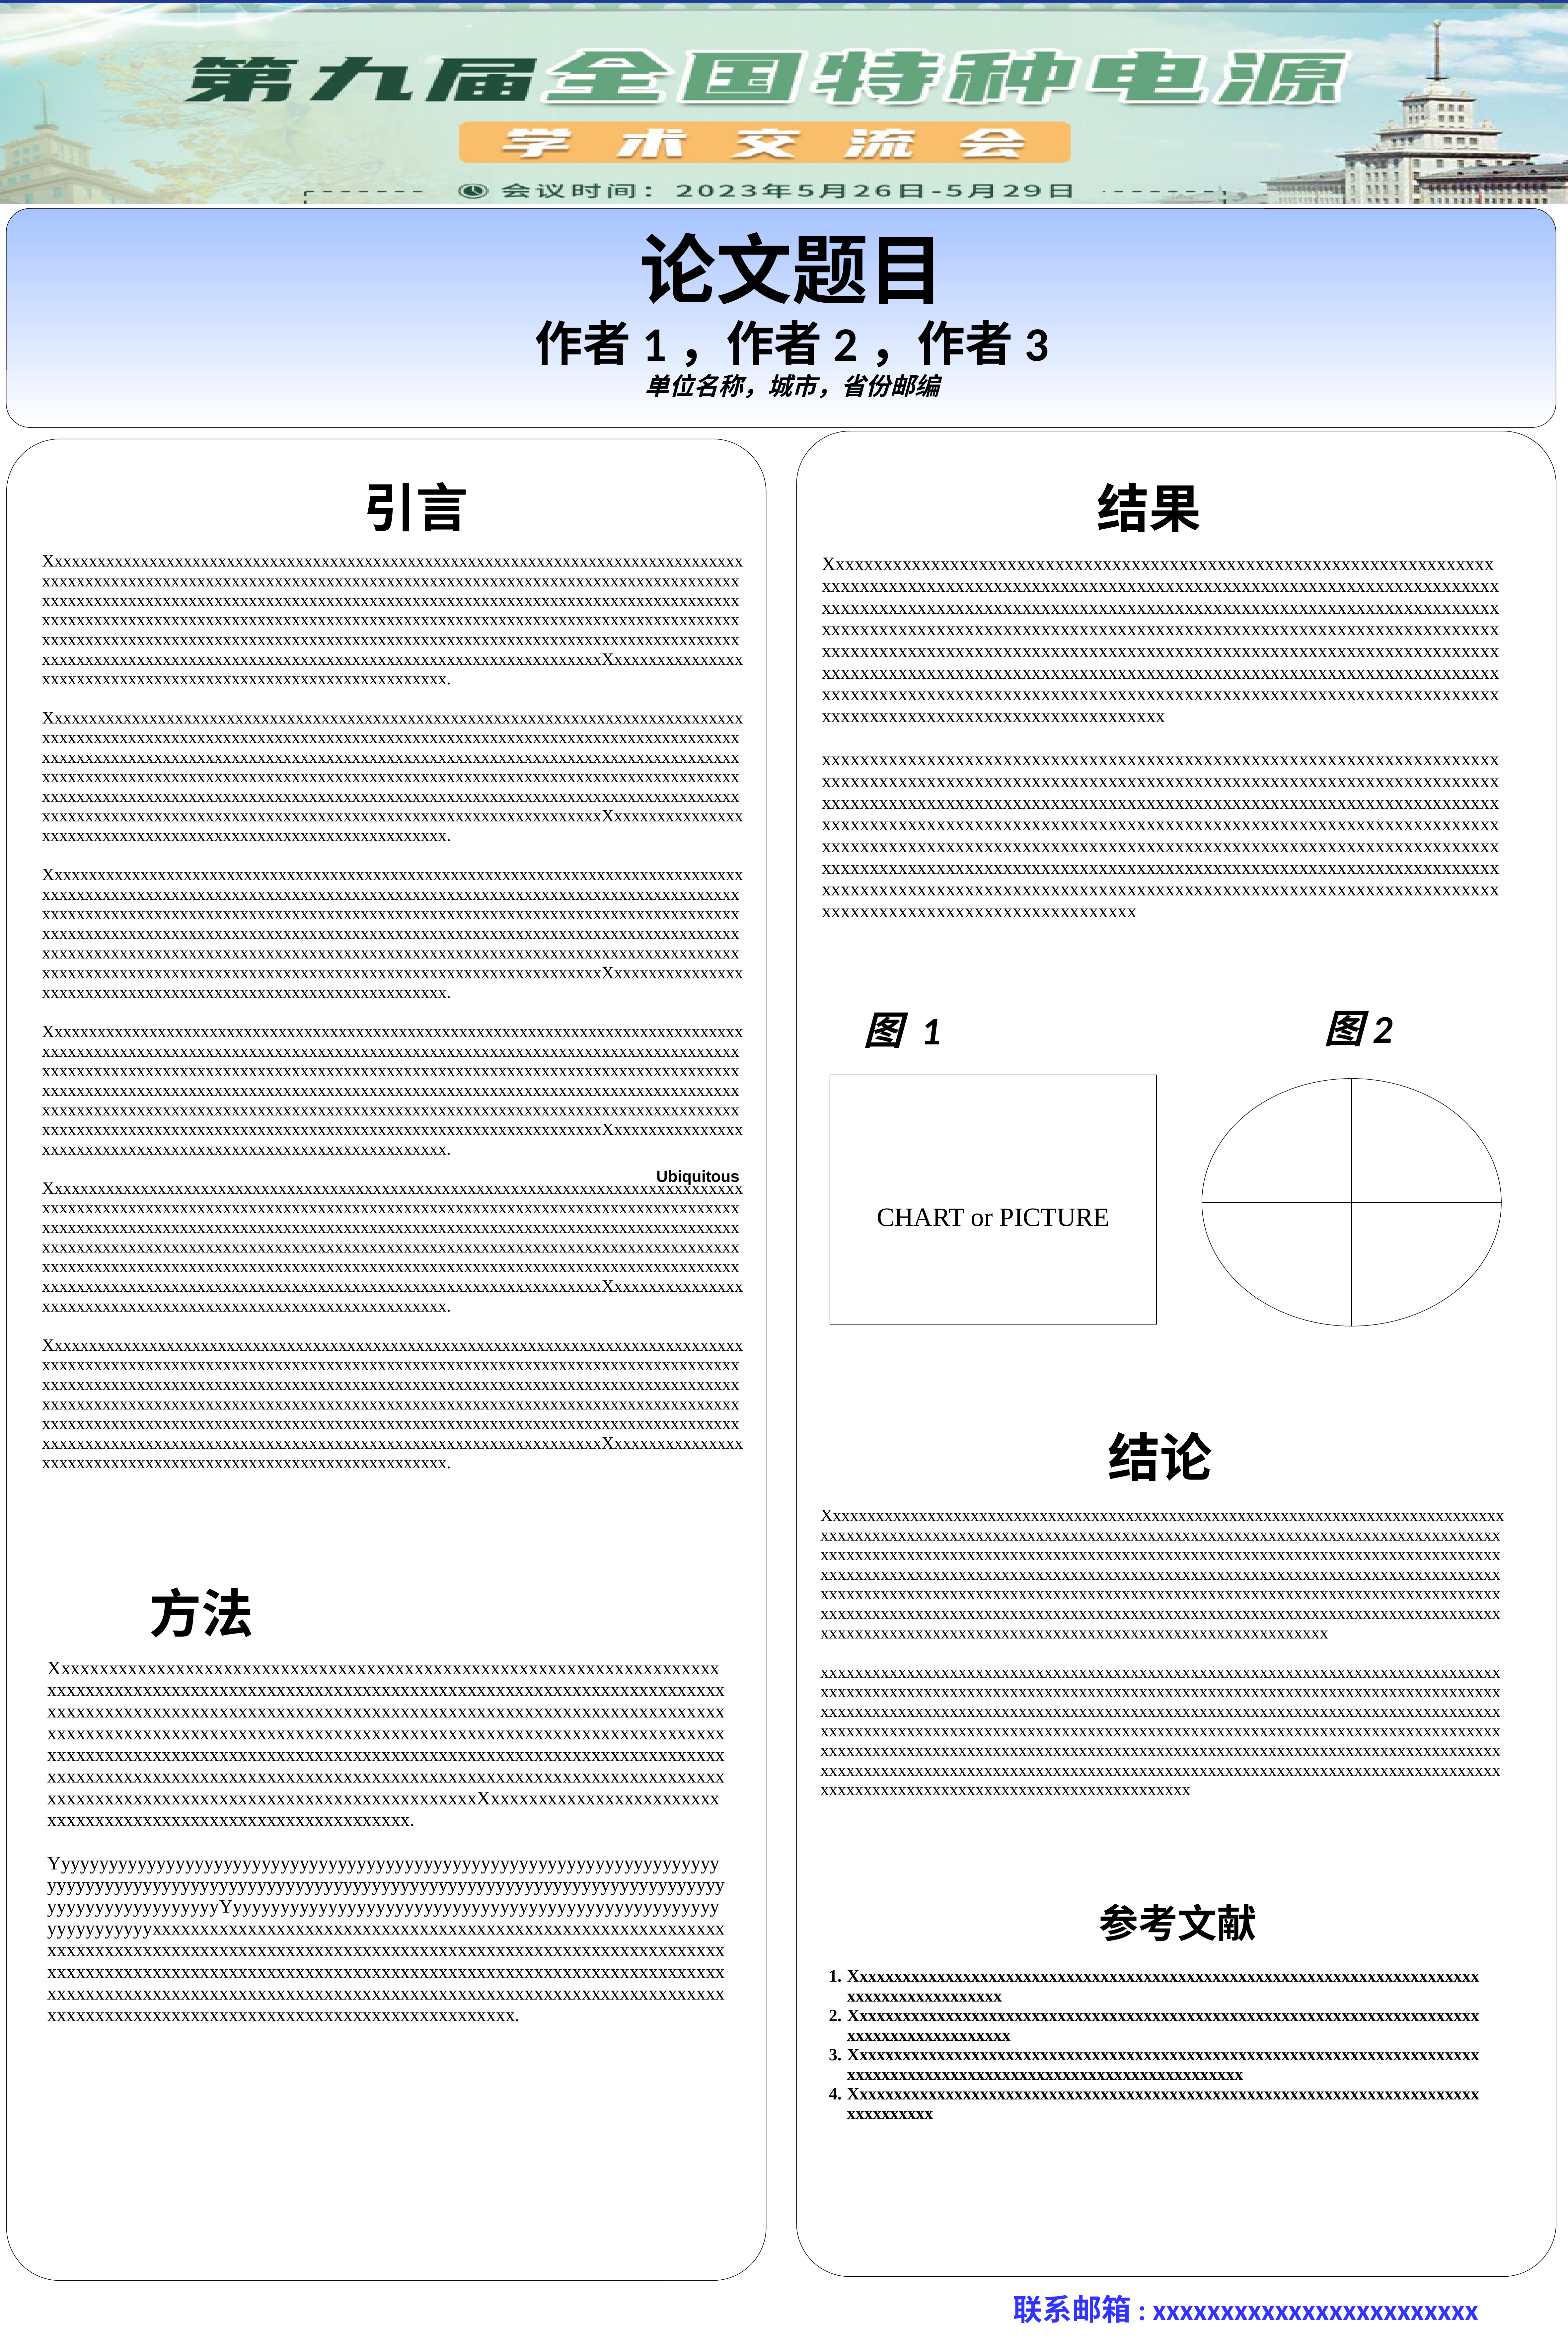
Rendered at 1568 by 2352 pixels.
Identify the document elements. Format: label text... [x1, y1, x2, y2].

text_box XxxxxxxxxxxxxxxxxxxxxxxxxxxxxxxxxxxxxxxxxxxxxxxxxxxxxxxxxxxxxxxxxxxxxxxxxxxxxxxxxxxxxxxxxxxxxxxxxxxxxxxxxxxxxxxxxxxxxxxxxxxxxxxxxxxxxxxxxxxxxxxxxxxxxxxxxxxxxxxxxxxxxxxxxxxxxxxxxxxxxxxxxxxxxxxxxxxxxxxxxxxxxxxxxxxxxxxxxxxxxxxxxxxxxxxxxxxxxxxxxxxxxxxxxxxxxxxxxxxxxxxxxxxxxxxxxxxxxxxxxxxxxxxxxxxxxxxxxxxxxxxxxxxxxxxxxxxxxxxxxxxxxxxxxxxxxxxxxxxxxxxxxxxxxxxxxxxxxxxxxxxxxxxxxxxxxxxxxxxxxxxxxxxxxxxxxxxxxxxxxxxxxxxxxxxxxxxxxxxxxxxxxxxxxxxxxxxxxxxxxxxxxxxxxxxxxxxxxxxxxxxxxxxxxxXxxxxxxxxxxxxxxxxxxxxxxxxxxxxxxxxxxxxxxxxxxxxxxxxxxxxxxxxxxxxxx. YyyyyyyyyyyyyyyyyyyyyyyyyyyyyyyyyyyyyyyyyyyyyyyyyyyyyyyyyyyyyyyyyyyyyyyyyyyyyyyyyyyyyyyyyyyyyyyyyyyyyyyyyyyyyyyyyyyyyyyyyyyyyyyyyyyyyyyyyyyyyyyyyyyyyyyyyyyyyyyYyyyyyyyyyyyyyyyyyyyyyyyyyyyyyyyyyyyyyyyyyyyyyyyyyyyyyyyyyyyyyyxxxxxxxxxxxxxxxxxxxxxxxxxxxxxxxxxxxxxxxxxxxxxxxxxxxxxxxxxxxxxxxxxxxxxxxxxxxxxxxxxxxxxxxxxxxxxxxxxxxxxxxxxxxxxxxxxxxxxxxxxxxxxxxxxxxxxxxxxxxxxxxxxxxxxxxxxxxxxxxxxxxxxxxxxxxxxxxxxxxxxxxxxxxxxxxxxxxxxxxxxxxxxxxxxxxxxxxxxxxxxxxxxxxxxxxxxxxxxxxxxxxxxxxxxxxxxxxxxxxxxxxxxxxxxxxxxxxxxxxxxxxxxxxxxxxxxxxxxxxxxxxxxxxxxxxxxxxxxxxxxx. [44, 1655, 730, 2045]
text_box 论文题目 作者1，作者2，作者3 单位名称，城市，省份邮编 [121, 219, 1462, 402]
picture [0, 0, 1568, 204]
text_box XxxxxxxxxxxxxxxxxxxxxxxxxxxxxxxxxxxxxxxxxxxxxxxxxxxxxxxxxxxxxxxxxxxxxxxxxxxxxxxxxxxxxxxxxxxxxxxxxxxxxxxxxxxxxxxxxxxxxxxxxxxxxxxxxxxxxxxxxxxxxxxxxxxxxxxxxxxxxxxxxxxxxxxxxxxxxxxxxxxxxxxxxxxxxxxxxxxxxxxxxxxxxxxxxxxxxxxxxxxxxxxxxxxxxxxxxxxxxxxxxxxxxxxxxxxxxxxxxxxxxxxxxxxxxxxxxxxxxxxxxxxxxxxxxxxxxxxxxxxxxxxxxxxxxxxxxxxxxxxxxxxxxxxxxxxxxxxxxxxxxxxxxxxxxxxxxxxxxxxxxxxxxxxxxxxxxxxxxxxxxxxxxxxxxxxxxxxxxxxxxxxxxxxxxxxxxxxxxxxxxxxxxxxxxxxxxxxxxxxxxxxxxxxxxxxxxxxxxxxxxxxxxxxxxxXxxxxxxxxxxxxxxxxxxxxxxxxxxxxxxxxxxxxxxxxxxxxxxxxxxxxxxxxxxxxxx. XxxxxxxxxxxxxxxxxxxxxxxxxxxxxxxxxxxxxxxxxxxxxxxxxxxxxxxxxxxxxxxxxxxxxxxxxxxxxxxxxxxxxxxxxxxxxxxxxxxxxxxxxxxxxxxxxxxxxxxxxxxxxxxxxxxxxxxxxxxxxxxxxxxxxxxxxxxxxxxxxxxxxxxxxxxxxxxxxxxxxxxxxxxxxxxxxxxxxxxxxxxxxxxxxxxxxxxxxxxxxxxxxxxxxxxxxxxxxxxxxxxxxxxxxxxxxxxxxxxxxxxxxxxxxxxxxxxxxxxxxxxxxxxxxxxxxxxxxxxxxxxxxxxxxxxxxxxxxxxxxxxxxxxxxxxxxxxxxxxxxxxxxxxxxxxxxxxxxxxxxxxxxxxxxxxxxxxxxxxxxxxxxxxxxxxxxxxxxxxxxxxxxxxxxxxxxxxxxxxxxxxxxxxxxxxxxxxxxxxxxxxxxxxxxxxxxxxxxxxxxxxxxxxxxxXxxxxxxxxxxxxxxxxxxxxxxxxxxxxxxxxxxxxxxxxxxxxxxxxxxxxxxxxxxxxxx. XxxxxxxxxxxxxxxxxxxxxxxxxxxxxxxxxxxxxxxxxxxxxxxxxxxxxxxxxxxxxxxxxxxxxxxxxxxxxxxxxxxxxxxxxxxxxxxxxxxxxxxxxxxxxxxxxxxxxxxxxxxxxxxxxxxxxxxxxxxxxxxxxxxxxxxxxxxxxxxxxxxxxxxxxxxxxxxxxxxxxxxxxxxxxxxxxxxxxxxxxxxxxxxxxxxxxxxxxxxxxxxxxxxxxxxxxxxxxxxxxxxxxxxxxxxxxxxxxxxxxxxxxxxxxxxxxxxxxxxxxxxxxxxxxxxxxxxxxxxxxxxxxxxxxxxxxxxxxxxxxxxxxxxxxxxxxxxxxxxxxxxxxxxxxxxxxxxxxxxxxxxxxxxxxxxxxxxxxxxxxxxxxxxxxxxxxxxxxxxxxxxxxxxxxxxxxxxxxxxxxxxxxxxxxxxxxxxxxxxxxxxxxxxxxxxxxxxxxxxxxxxxxxxxxxXxxxxxxxxxxxxxxxxxxxxxxxxxxxxxxxxxxxxxxxxxxxxxxxxxxxxxxxxxxxxxx. XxxxxxxxxxxxxxxxxxxxxxxxxxxxxxxxxxxxxxxxxxxxxxxxxxxxxxxxxxxxxxxxxxxxxxxxxxxxxxxxxxxxxxxxxxxxxxxxxxxxxxxxxxxxxxxxxxxxxxxxxxxxxxxxxxxxxxxxxxxxxxxxxxxxxxxxxxxxxxxxxxxxxxxxxxxxxxxxxxxxxxxxxxxxxxxxxxxxxxxxxxxxxxxxxxxxxxxxxxxxxxxxxxxxxxxxxxxxxxxxxxxxxxxxxxxxxxxxxxxxxxxxxxxxxxxxxxxxxxxxxxxxxxxxxxxxxxxxxxxxxxxxxxxxxxxxxxxxxxxxxxxxxxxxxxxxxxxxxxxxxxxxxxxxxxxxxxxxxxxxxxxxxxxxxxxxxxxxxxxxxxxxxxxxxxxxxxxxxxxxxxxxxxxxxxxxxxxxxxxxxxxxxxxxxxxxxxxxxxxxxxxxxxxxxxxxxxxxxxxxxxxxxxxxxxXxxxxxxxxxxxxxxxxxxxxxxxxxxxxxxxxxxxxxxxxxxxxxxxxxxxxxxxxxxxxxx. XxxxxxxxxxxxxxxxxxxxxxxxxxxxxxxxxxxxxxxxxxxxxxxxxxxxxxxxxxxxxxxxxxxxxxxxxxxxxxxxxxxxxxxxxxxxxxxxxxxxxxxxxxxxxxxxxxxxxxxxxxxxxxxxxxxxxxxxxxxxxxxxxxxxxxxxxxxxxxxxxxxxxxxxxxxxxxxxxxxxxxxxxxxxxxxxxxxxxxxxxxxxxxxxxxxxxxxxxxxxxxxxxxxxxxxxxxxxxxxxxxxxxxxxxxxxxxxxxxxxxxxxxxxxxxxxxxxxxxxxxxxxxxxxxxxxxxxxxxxxxxxxxxxxxxxxxxxxxxxxxxxxxxxxxxxxxxxxxxxxxxxxxxxxxxxxxxxxxxxxxxxxxxxxxxxxxxxxxxxxxxxxxxxxxxxxxxxxxxxxxxxxxxxxxxxxxxxxxxxxxxxxxxxxxxxxxxxxxxxxxxxxxxxxxxxxxxxxxxxxxxxxxxxxxxXxxxxxxxxxxxxxxxxxxxxxxxxxxxxxxxxxxxxxxxxxxxxxxxxxxxxxxxxxxxxxx. XxxxxxxxxxxxxxxxxxxxxxxxxxxxxxxxxxxxxxxxxxxxxxxxxxxxxxxxxxxxxxxxxxxxxxxxxxxxxxxxxxxxxxxxxxxxxxxxxxxxxxxxxxxxxxxxxxxxxxxxxxxxxxxxxxxxxxxxxxxxxxxxxxxxxxxxxxxxxxxxxxxxxxxxxxxxxxxxxxxxxxxxxxxxxxxxxxxxxxxxxxxxxxxxxxxxxxxxxxxxxxxxxxxxxxxxxxxxxxxxxxxxxxxxxxxxxxxxxxxxxxxxxxxxxxxxxxxxxxxxxxxxxxxxxxxxxxxxxxxxxxxxxxxxxxxxxxxxxxxxxxxxxxxxxxxxxxxxxxxxxxxxxxxxxxxxxxxxxxxxxxxxxxxxxxxxxxxxxxxxxxxxxxxxxxxxxxxxxxxxxxxxxxxxxxxxxxxxxxxxxxxxxxxxxxxxxxxxxxxxxxxxxxxxxxxxxxxxxxxxxxxxxxxxxxXxxxxxxxxxxxxxxxxxxxxxxxxxxxxxxxxxxxxxxxxxxxxxxxxxxxxxxxxxxxxxx. [37, 549, 749, 1533]
text_box 结论 [826, 1422, 1470, 1489]
text_box 结果 [927, 473, 1372, 540]
text_box [1202, 1078, 1502, 1326]
text_box 联系邮箱: xxxxxxxxxxxxxxxxxxxxxxxx [939, 2288, 1484, 2328]
text_box Xxxxxxxxxxxxxxxxxxxxxxxxxxxxxxxxxxxxxxxxxxxxxxxxxxxxxxxxxxxxxxxxxxxxxxxxxxxxxxxxxxxxxxxxxxx Xxxxxxxxxxxxxxxxxxxxxxxxxxxxxxxxxxxxxxxxxxxxxxxxxxxxxxxxxxxxxxxxxxxxxxxxxxxxxxxxxxxxxxxxxxxx Xxxxxxxxxxxxxxxxxxxxxxxxxxxxxxxxxxxxxxxxxxxxxxxxxxxxxxxxxxxxxxxxxxxxxxxxxxxxxxxxxxxxxxxxxxxxxxxxxxxxxxxxxxxxxxxxxxxxxxx Xxxxxxxxxxxxxxxxxxxxxxxxxxxxxxxxxxxxxxxxxxxxxxxxxxxxxxxxxxxxxxxxxxxxxxxxxxxxxxxxxxx [826, 1944, 1486, 2144]
picture [656, 1166, 912, 1186]
text_box 参考文献 [972, 1896, 1383, 1944]
text_box 图 1 [840, 1003, 1137, 1055]
text_box [796, 431, 1556, 2277]
text_box 引言 [183, 472, 625, 540]
text_box 图2 [1201, 1001, 1498, 1053]
text_box Xxxxxxxxxxxxxxxxxxxxxxxxxxxxxxxxxxxxxxxxxxxxxxxxxxxxxxxxxxxxxxxxxxxxxxxxxxxxxxxxxxxxxxxxxxxxxxxxxxxxxxxxxxxxxxxxxxxxxxxxxxxxxxxxxxxxxxxxxxxxxxxxxxxxxxxxxxxxxxxxxxxxxxxxxxxxxxxxxxxxxxxxxxxxxxxxxxxxxxxxxxxxxxxxxxxxxxxxxxxxxxxxxxxxxxxxxxxxxxxxxxxxxxxxxxxxxxxxxxxxxxxxxxxxxxxxxxxxxxxxxxxxxxxxxxxxxxxxxxxxxxxxxxxxxxxxxxxxxxxxxxxxxxxxxxxxxxxxxxxxxxxxxxxxxxxxxxxxxxxxxxxxxxxxxxxxxxxxxxxxxxxxxxxxxxxxxxxxxxxxxxxxxxxxxxxxxxxxxxxxxxxxxxxxxxxxxxxxxxxxxxxxxxxxxxxxxxxxxxxxxxxxxxxxxxxxxxxxxxxxxxxxxxxxxxxxxxxxxxxxxxxxxxxxxxxxxxxxxxxxxxxxxxxxxxxx xxxxxxxxxxxxxxxxxxxxxxxxxxxxxxxxxxxxxxxxxxxxxxxxxxxxxxxxxxxxxxxxxxxxxxxxxxxxxxxxxxxxxxxxxxxxxxxxxxxxxxxxxxxxxxxxxxxxxxxxxxxxxxxxxxxxxxxxxxxxxxxxxxxxxxxxxxxxxxxxxxxxxxxxxxxxxxxxxxxxxxxxxxxxxxxxxxxxxxxxxxxxxxxxxxxxxxxxxxxxxxxxxxxxxxxxxxxxxxxxxxxxxxxxxxxxxxxxxxxxxxxxxxxxxxxxxxxxxxxxxxxxxxxxxxxxxxxxxxxxxxxxxxxxxxxxxxxxxxxxxxxxxxxxxxxxxxxxxxxxxxxxxxxxxxxxxxxxxxxxxxxxxxxxxxxxxxxxxxxxxxxxxxxxxxxxxxxxxxxxxxxxxxxxxxxxxxxxxxxxxxxxxxxxxxxxxxxxxxxxxxxxxxxxxxxxxxxxxxxxxxxxxxxxxxxxxxxxxxxxxxxxxxxxxxxxxxxxxxxxxxxxxxxxxxxxxxxxxxxxxxxxxxxxxx [819, 551, 1503, 940]
text_box [6, 208, 1556, 428]
text_box 方法 [120, 1578, 570, 1645]
text_box Xxxxxxxxxxxxxxxxxxxxxxxxxxxxxxxxxxxxxxxxxxxxxxxxxxxxxxxxxxxxxxxxxxxxxxxxxxxxxxxxxxxxxxxxxxxxxxxxxxxxxxxxxxxxxxxxxxxxxxxxxxxxxxxxxxxxxxxxxxxxxxxxxxxxxxxxxxxxxxxxxxxxxxxxxxxxxxxxxxxxxxxxxxxxxxxxxxxxxxxxxxxxxxxxxxxxxxxxxxxxxxxxxxxxxxxxxxxxxxxxxxxxxxxxxxxxxxxxxxxxxxxxxxxxxxxxxxxxxxxxxxxxxxxxxxxxxxxxxxxxxxxxxxxxxxxxxxxxxxxxxxxxxxxxxxxxxxxxxxxxxxxxxxxxxxxxxxxxxxxxxxxxxxxxxxxxxxxxxxxxxxxxxxxxxxxxxxxxxxxxxxxxxxxxxxxxxxxxxxxxxxxxxxxxxxxxxxxxxxxxxxxxxxxxxxxxxxxxxxxxxxxxxxxxxxxxxxxxxxxxxxxxxxxxxxxxxxxxxxxxxxxxxxxxxxxxxxxxxxxxxxxxxxxxxxxxx xxxxxxxxxxxxxxxxxxxxxxxxxxxxxxxxxxxxxxxxxxxxxxxxxxxxxxxxxxxxxxxxxxxxxxxxxxxxxxxxxxxxxxxxxxxxxxxxxxxxxxxxxxxxxxxxxxxxxxxxxxxxxxxxxxxxxxxxxxxxxxxxxxxxxxxxxxxxxxxxxxxxxxxxxxxxxxxxxxxxxxxxxxxxxxxxxxxxxxxxxxxxxxxxxxxxxxxxxxxxxxxxxxxxxxxxxxxxxxxxxxxxxxxxxxxxxxxxxxxxxxxxxxxxxxxxxxxxxxxxxxxxxxxxxxxxxxxxxxxxxxxxxxxxxxxxxxxxxxxxxxxxxxxxxxxxxxxxxxxxxxxxxxxxxxxxxxxxxxxxxxxxxxxxxxxxxxxxxxxxxxxxxxxxxxxxxxxxxxxxxxxxxxxxxxxxxxxxxxxxxxxxxxxxxxxxxxxxxxxxxxxxxxxxxxxxxxxxxxxxxxxxxxxxxxxxxxxxxxxxxxxxxxxxxxxxxxxxxxxxxxxxxxxxxxxxxxxxx [817, 1504, 1510, 1814]
text_box CHART or PICTURE [830, 1075, 1157, 1325]
text_box [6, 439, 766, 2281]
